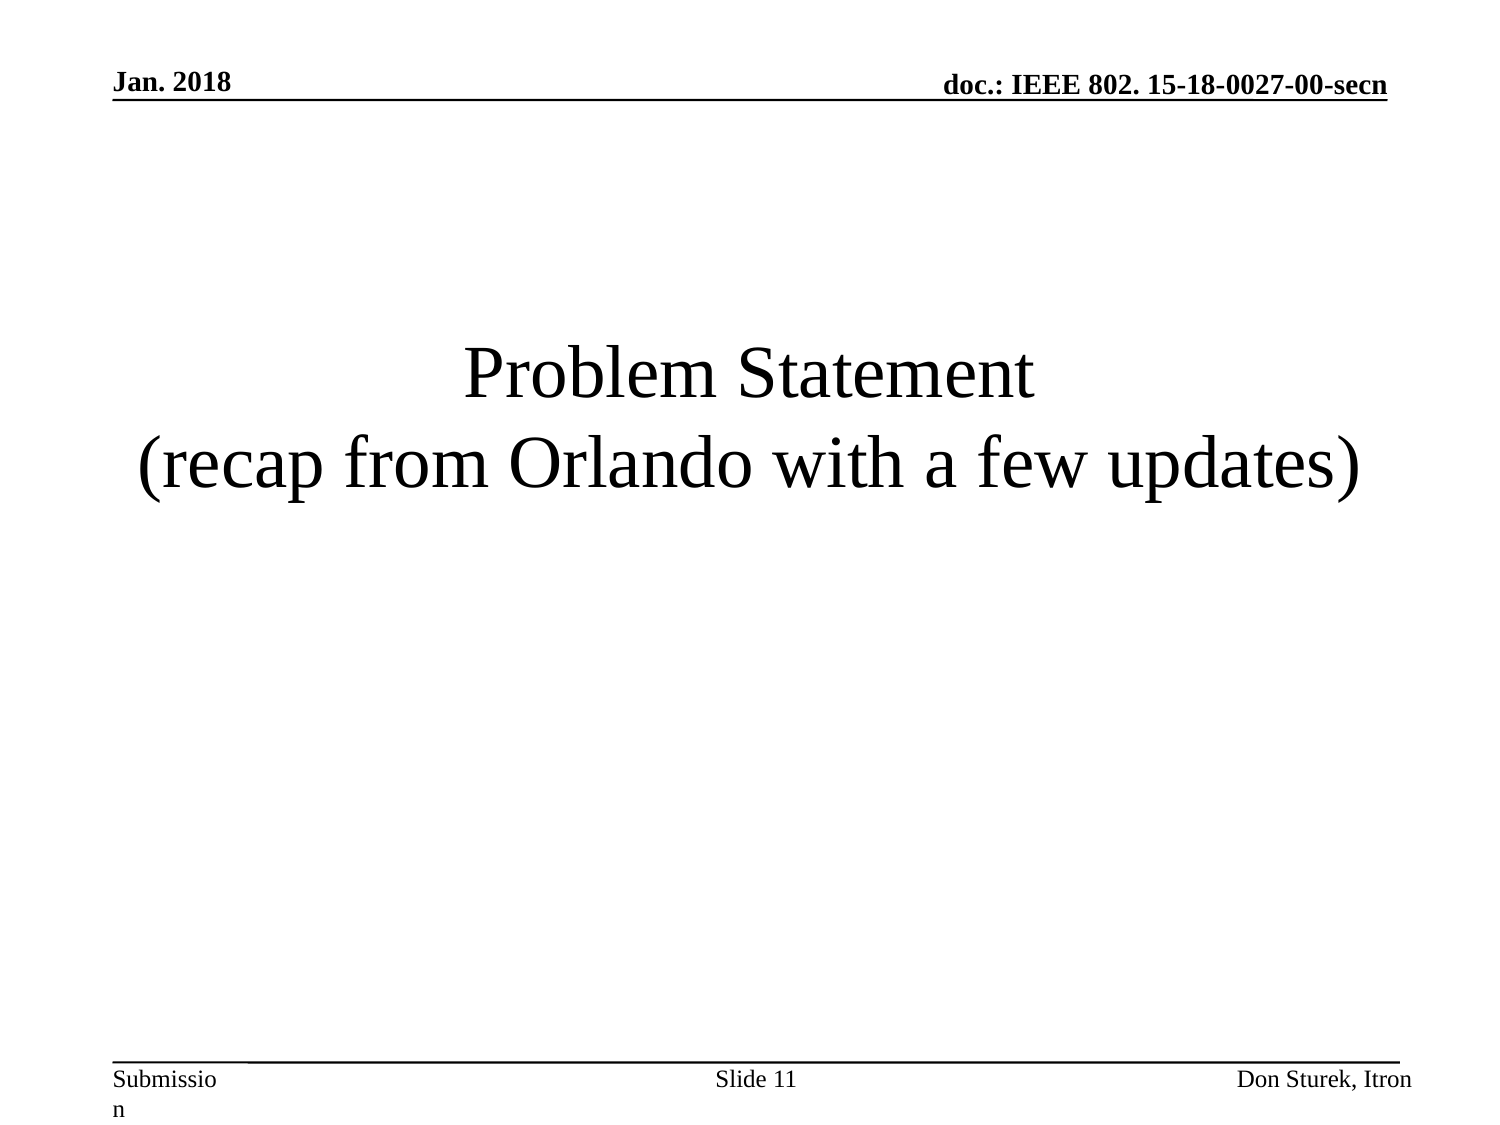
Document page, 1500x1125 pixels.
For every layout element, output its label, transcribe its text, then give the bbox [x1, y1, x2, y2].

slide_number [112, 62, 375, 98]
footer Don Sturek, Itron [900, 1062, 1413, 1093]
list [112, 324, 1388, 1000]
slide_number Slide 11 [712, 1062, 800, 1093]
